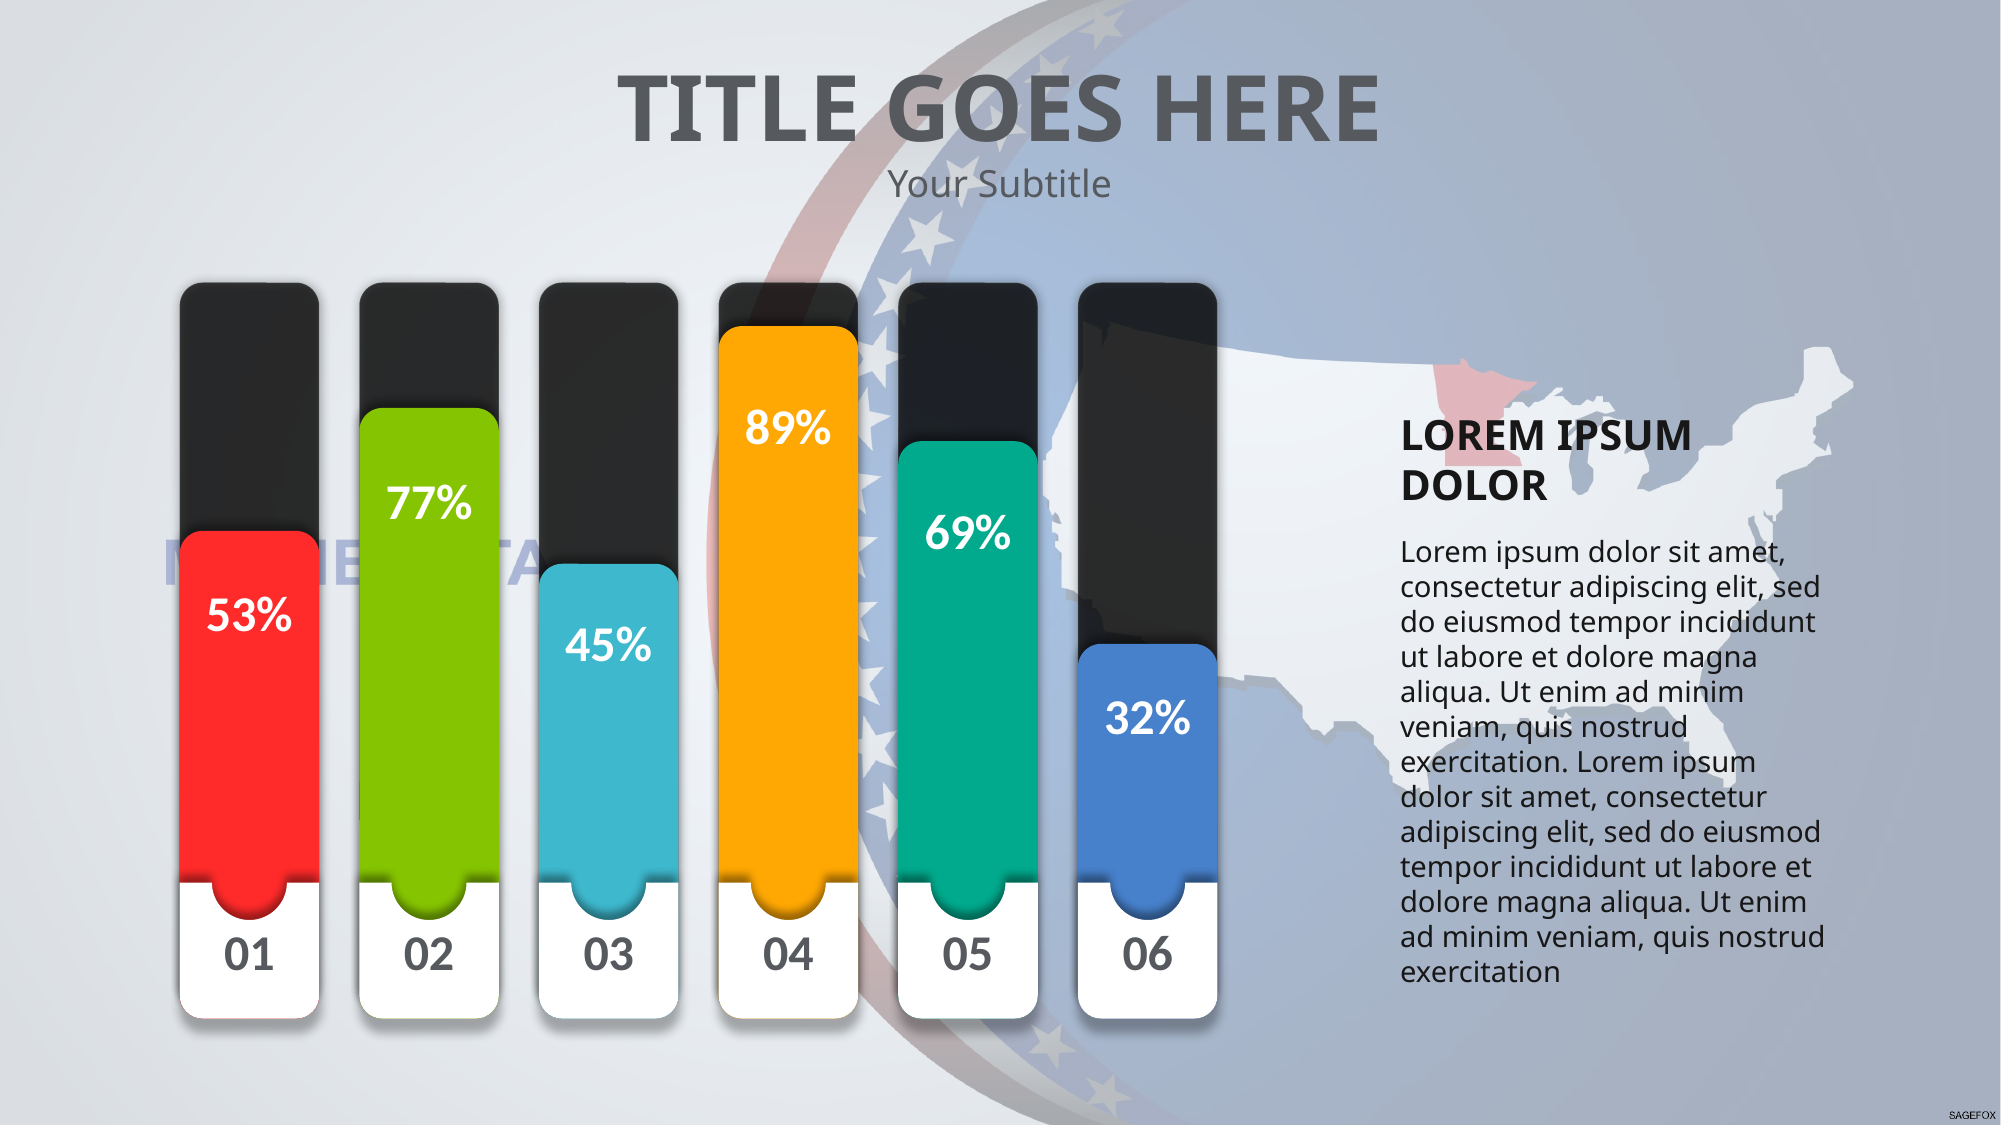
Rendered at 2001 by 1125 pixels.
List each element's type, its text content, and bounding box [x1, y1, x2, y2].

text_box [358, 281, 500, 410]
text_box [1077, 643, 1218, 1019]
text_box [178, 281, 321, 535]
text_box LOREM IPSUM DOLOR Lorem ipsum dolor sit amet, consectetur adipiscing elit, sed do eiusmod tempor incididunt ut labore et dolore magna aliqua. Ut enim ad minim veniam, quis nostrud exercitation. Lorem ipsum dolor sit amet, consectetur adipiscing elit, sed do eiusmod tempor incididunt ut labore et dolore magna aliqua. Ut enim ad minim veniam, quis nostrud exercitation [1385, 400, 1849, 1076]
text_box [717, 281, 860, 330]
picture [1925, 0, 2001, 1125]
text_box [359, 407, 499, 1019]
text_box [898, 441, 1038, 1019]
text_box [537, 281, 680, 568]
text_box TITLE GOES HERE Your Subtitle [548, 42, 1452, 212]
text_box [718, 326, 859, 1019]
text_box [897, 281, 1039, 446]
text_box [179, 530, 320, 1019]
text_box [538, 563, 679, 1019]
text_box [1076, 281, 1219, 648]
